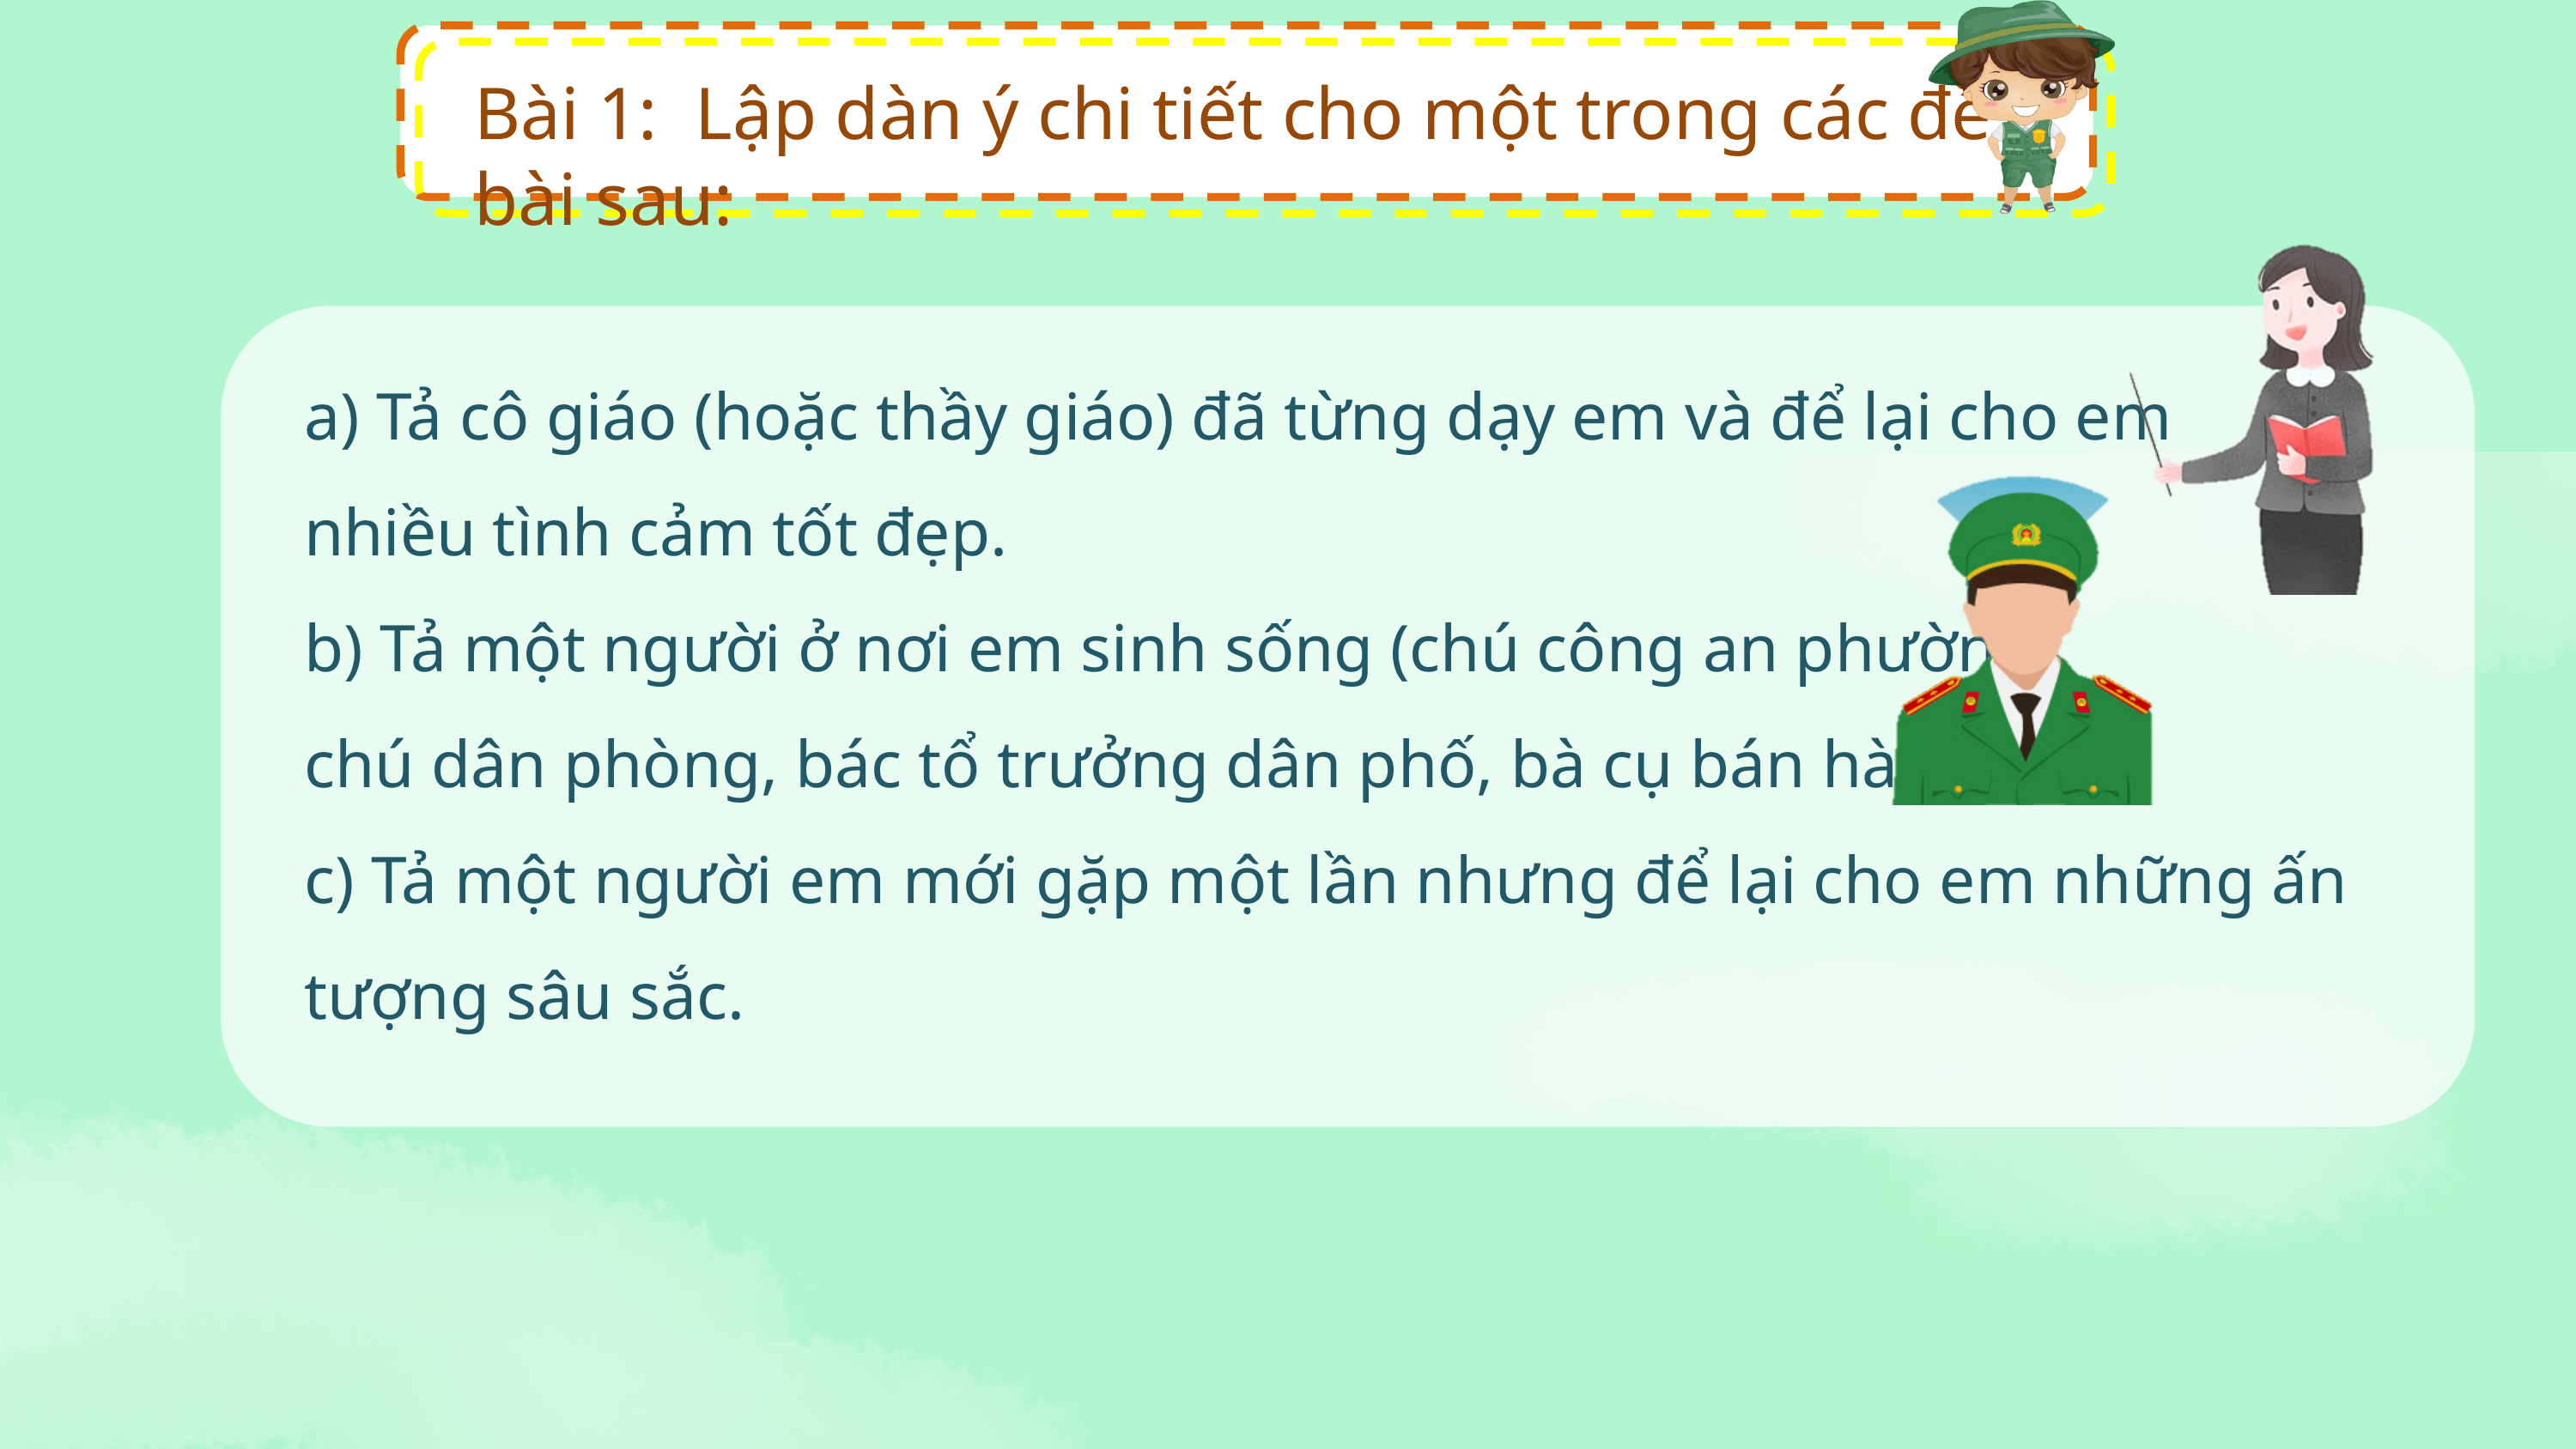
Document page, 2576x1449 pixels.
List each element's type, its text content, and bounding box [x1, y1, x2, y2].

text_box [400, 0, 2115, 214]
text_box [219, 304, 2035, 449]
text_box a) Tả cô giáo (hoặc thầy giáo) đã từng dạy em và để lại cho em nhiều tình cảm tốt đẹp. b) Tả một người ở nơi em sinh sống (chú công an phường, chú dân phòng, bác tổ trưởng dân phố, bà cụ bán hàng,...) c) Tả một người em mới gặp một lần nhưng để lại cho em những ấn tượng sâu sắc. [291, 330, 2035, 449]
picture [0, 160, 2576, 1449]
